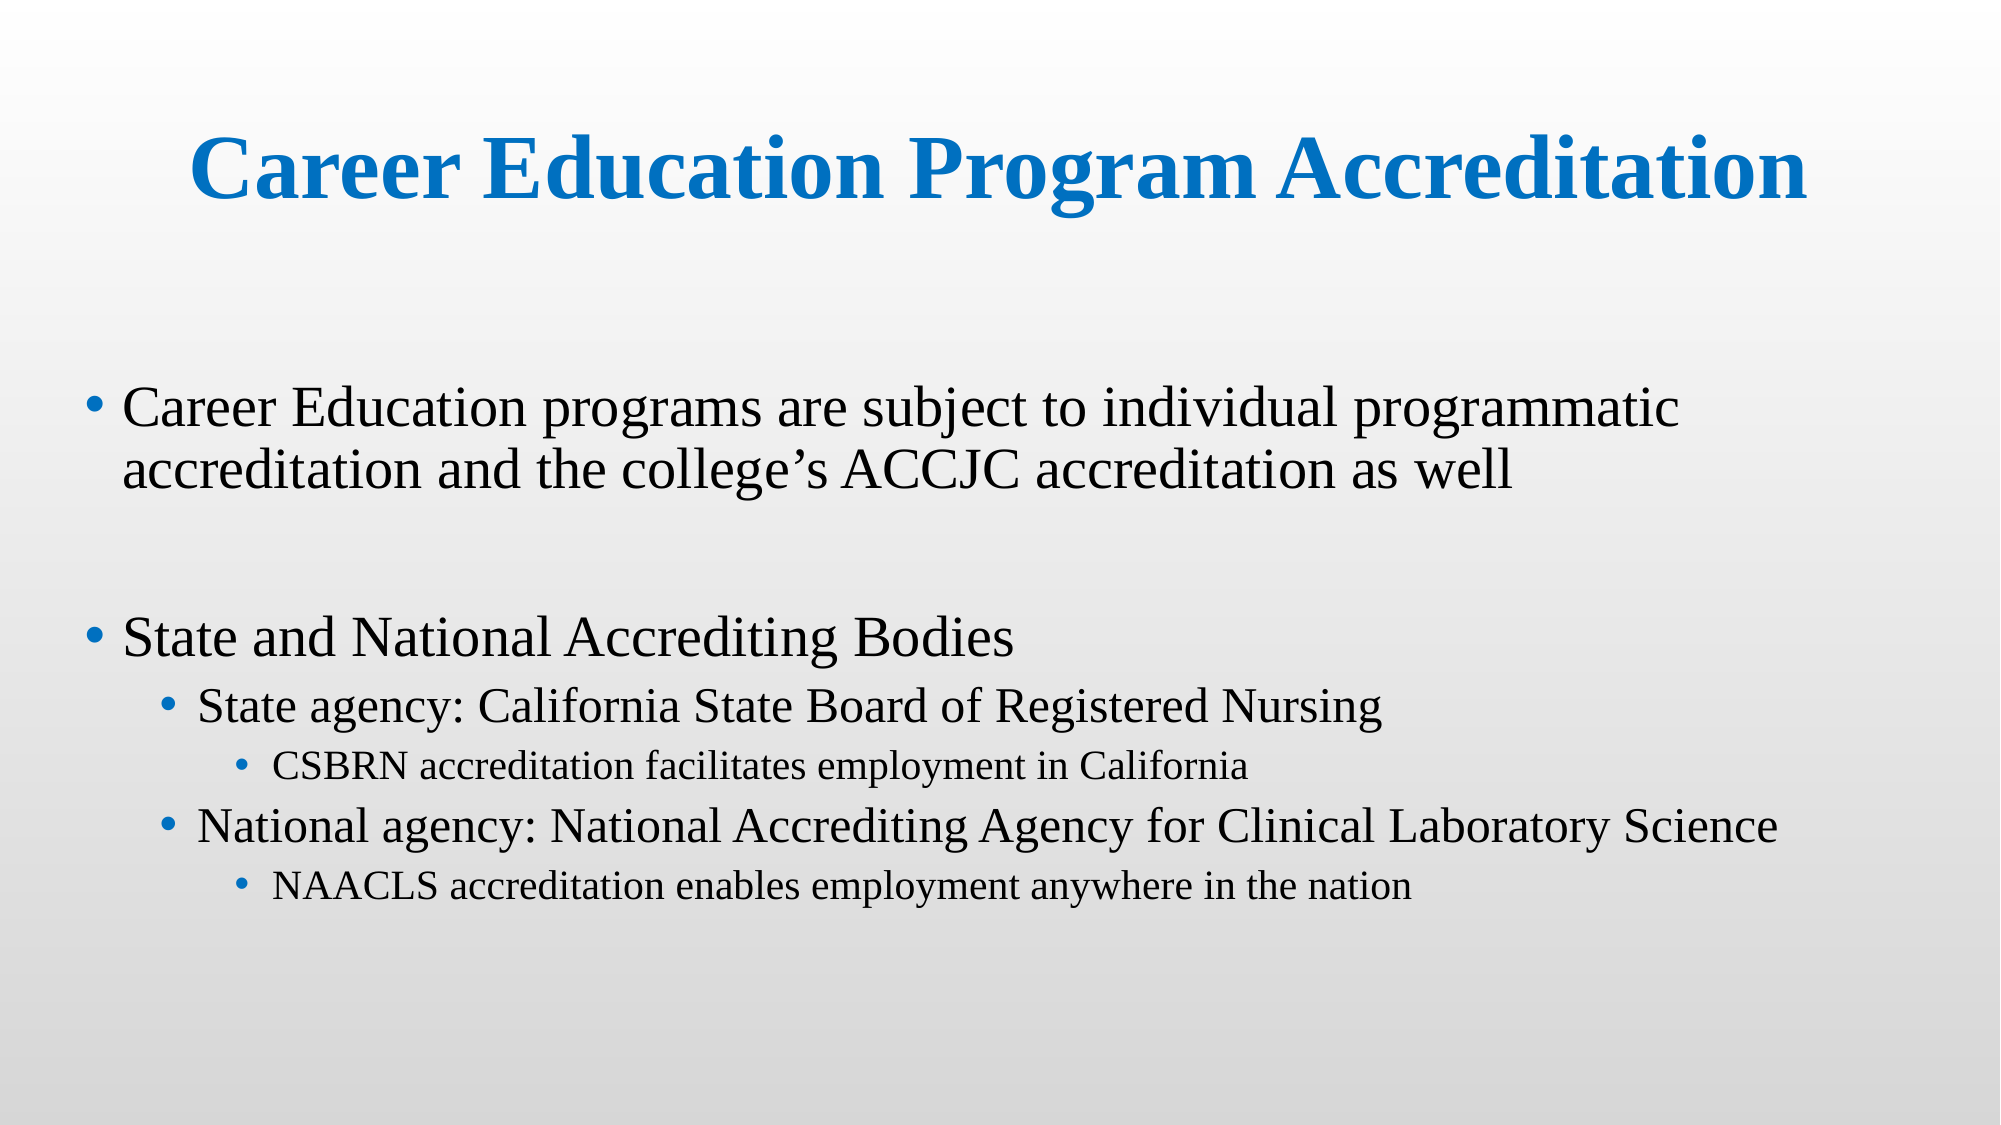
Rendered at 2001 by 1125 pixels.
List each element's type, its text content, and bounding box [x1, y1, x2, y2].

title Career Education Program Accreditation [137, 59, 1863, 277]
list Career Education programs are subject to individual programmatic accreditation and the college’s ACCJC accreditation as well State and National Accrediting Bodies State agency: California State Board of Registered Nursing CSBRN accreditation facilitates employment in California National agency: National Accrediting Agency for Clinical Laboratory Science NAACLS accreditation enables employment anywhere in the nation [69, 277, 1933, 1077]
